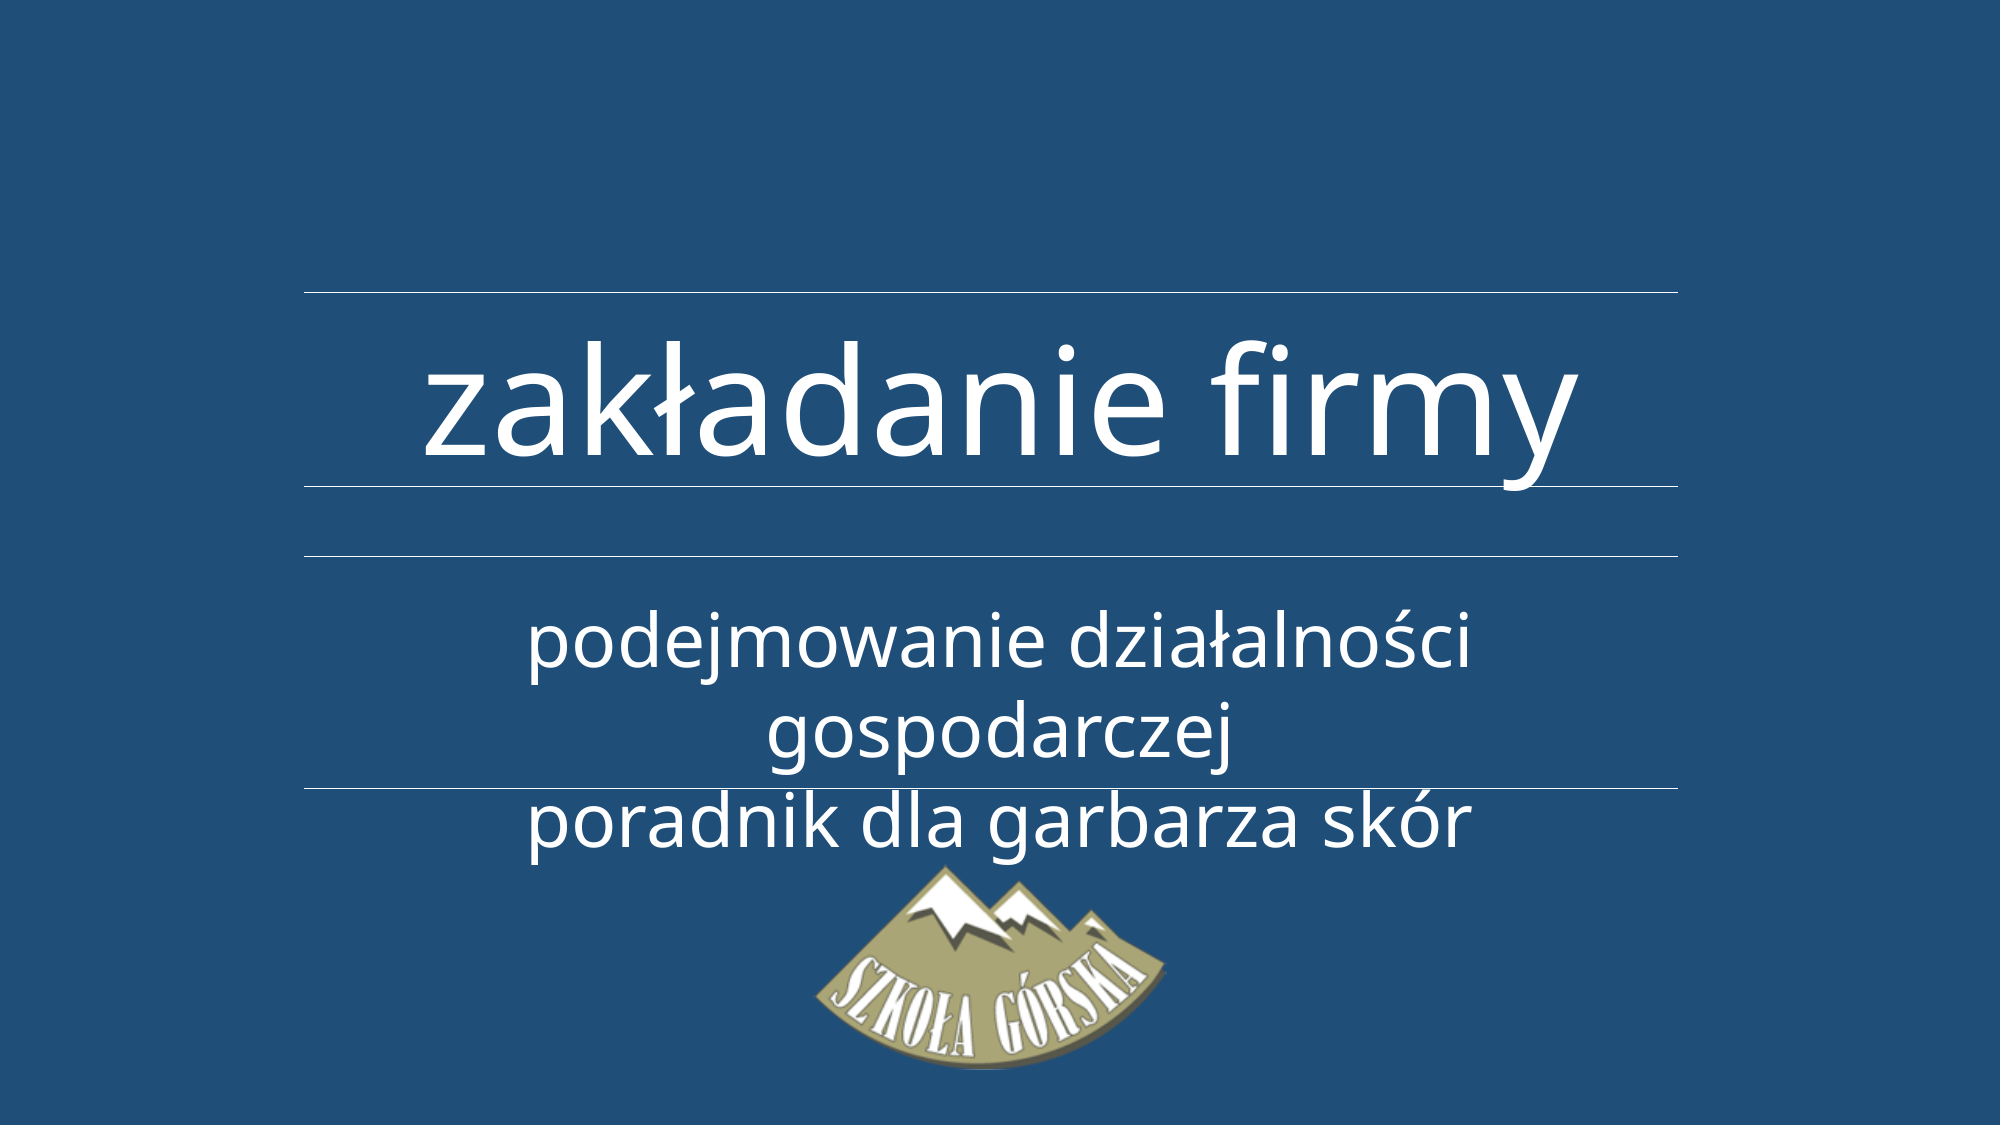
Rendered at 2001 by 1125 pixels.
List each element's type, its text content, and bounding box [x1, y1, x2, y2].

text_box podejmowanie działalności gospodarczej poradnik dla garbarza skór [325, 789, 1675, 870]
text_box zakładanie firmy [325, 487, 1675, 493]
picture [725, 845, 1257, 1090]
text_box zakładanie firmy [325, 298, 1675, 486]
text_box podejmowanie działalności gospodarczej poradnik dla garbarza skór [325, 585, 1675, 788]
